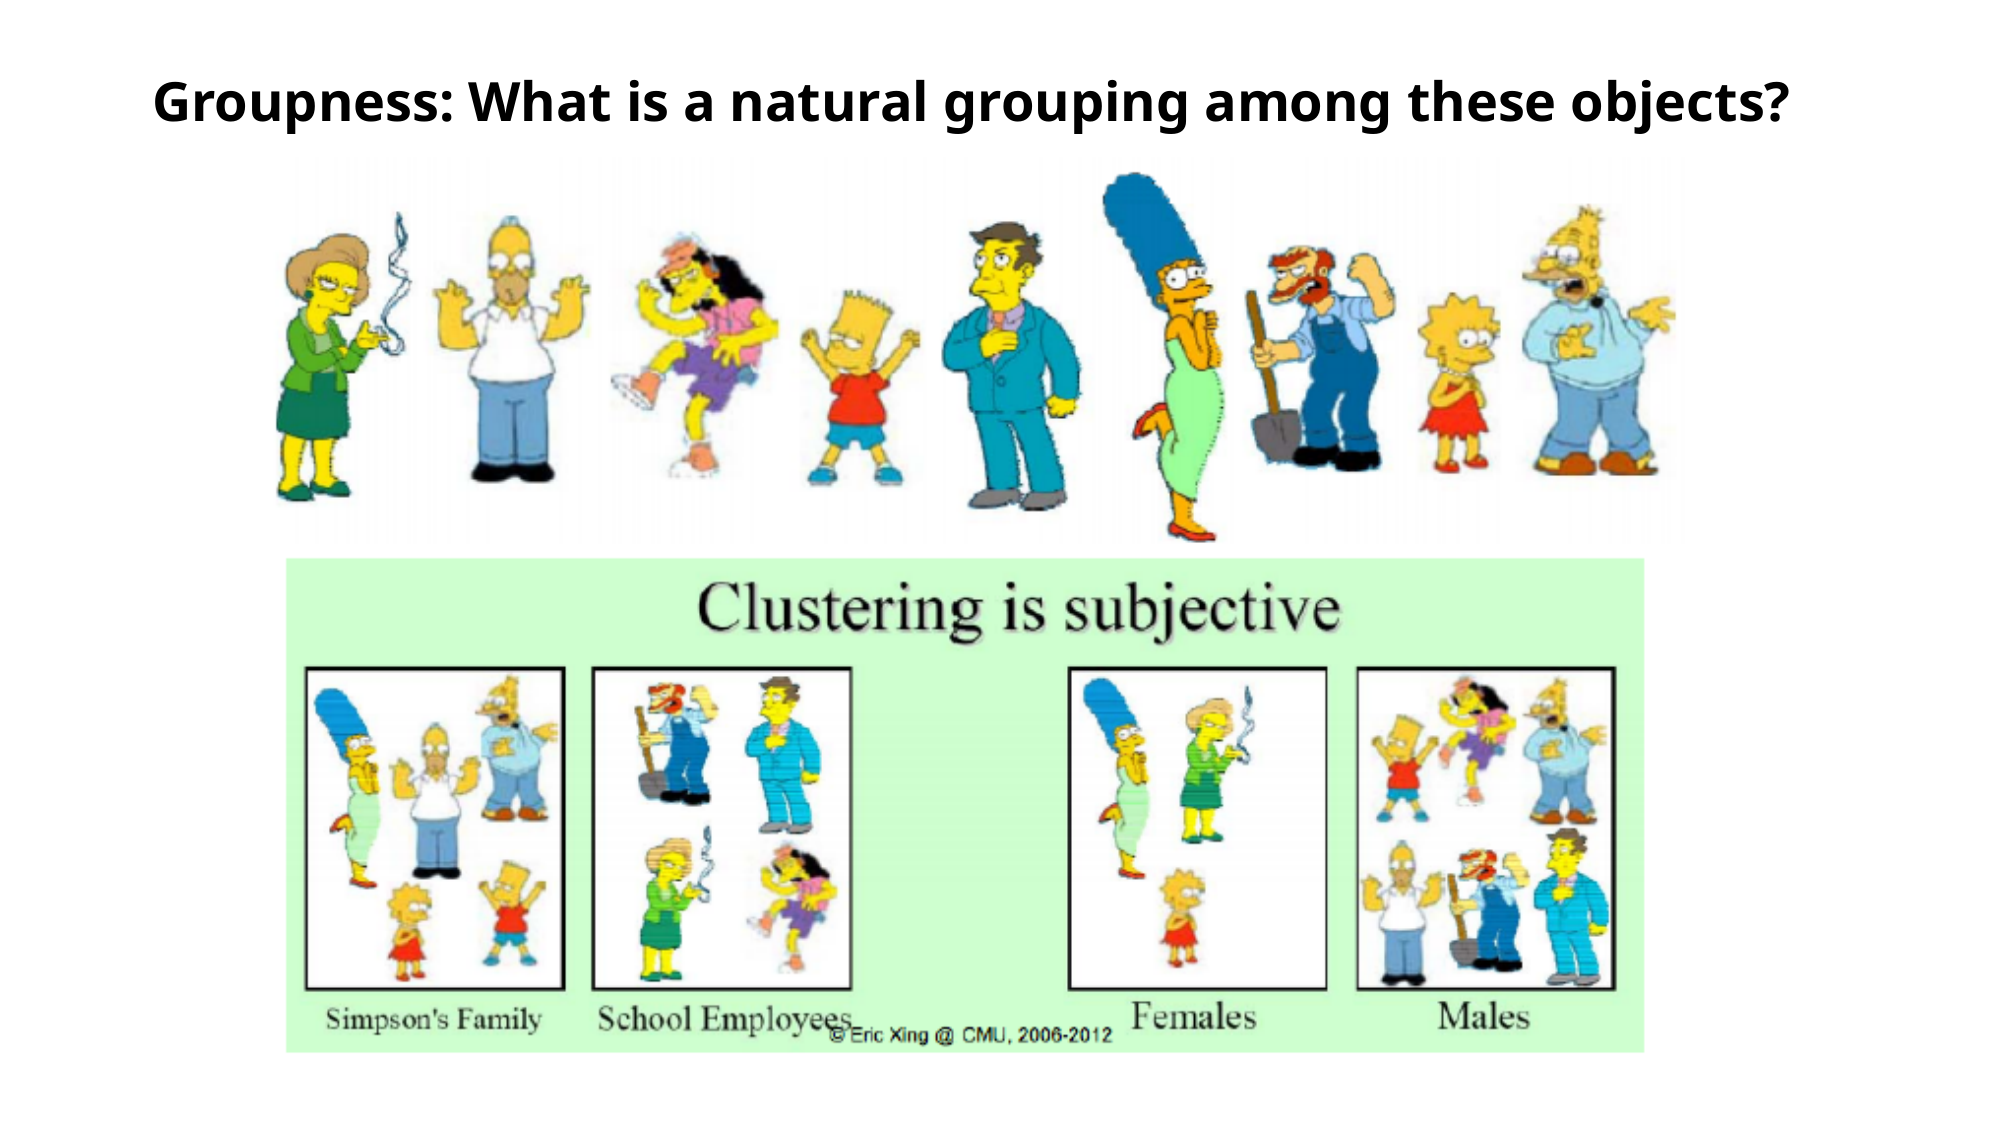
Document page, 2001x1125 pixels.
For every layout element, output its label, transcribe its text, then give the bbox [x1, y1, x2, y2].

picture [265, 157, 1688, 1059]
title Groupness: What is a natural grouping among these objects? [137, 59, 1863, 148]
